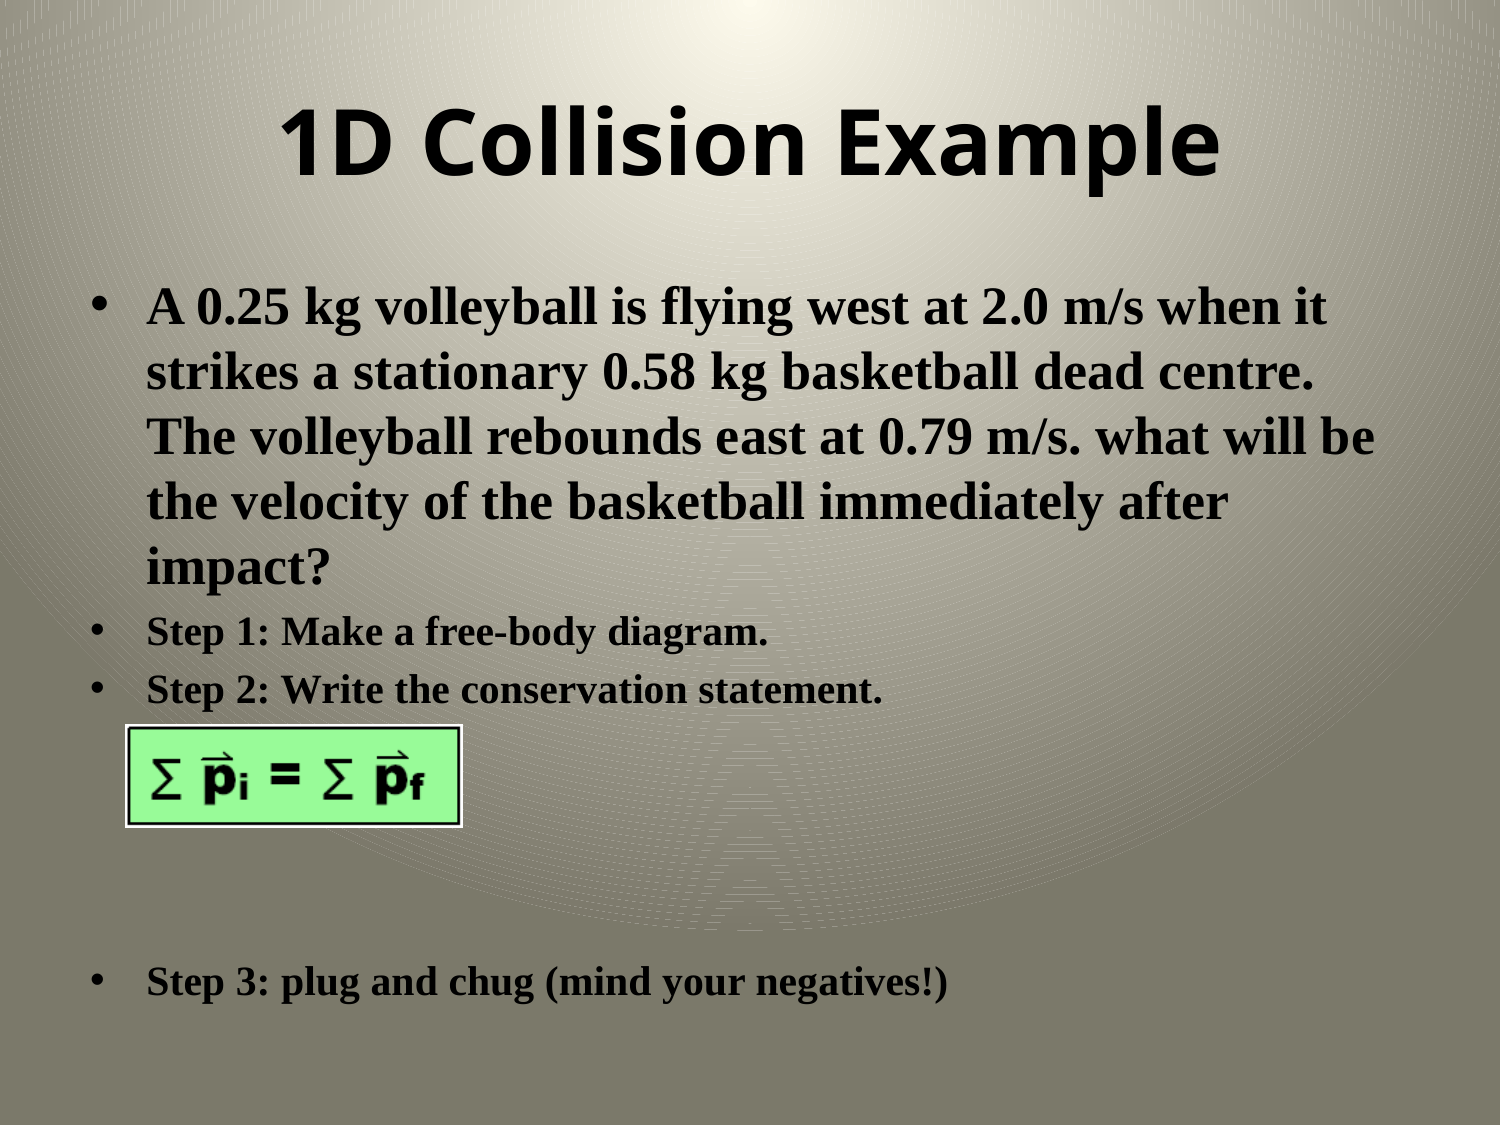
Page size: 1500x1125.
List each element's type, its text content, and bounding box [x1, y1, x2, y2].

list A 0.25 kg volleyball is flying west at 2.0 m/s when it strikes a stationary 0.58 kg basketball dead centre. The volleyball rebounds east at 0.79 m/s. what will be the velocity of the basketball immediately after impact? Step 1: Make a free-body diagram. Step 2: Write the conservation statement. Step 3: plug and chug (mind your negatives!) [75, 262, 1425, 1100]
picture [124, 724, 463, 828]
title 1D Collision Example [75, 45, 1425, 233]
